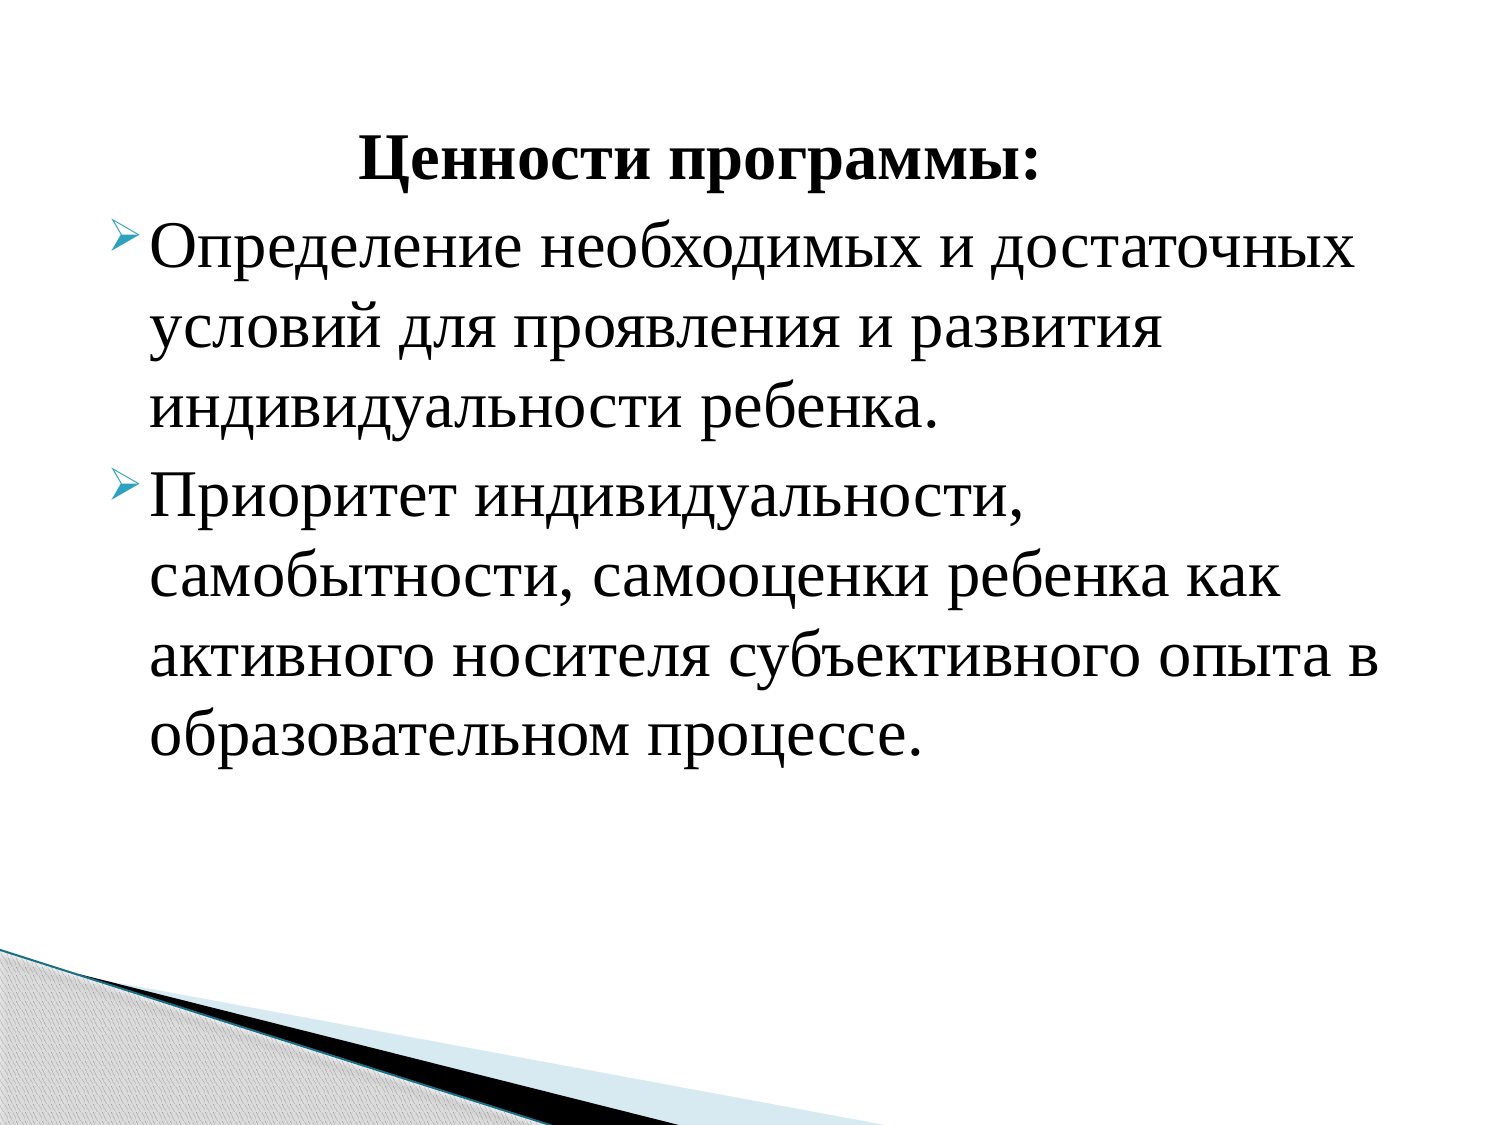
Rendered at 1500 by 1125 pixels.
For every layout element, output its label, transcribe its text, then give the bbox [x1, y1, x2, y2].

list Ценности программы: Определение необходимых и достаточных условий для проявления и развития индивидуальности ребенка. Приоритет индивидуальности, самобытности, самооценки ребенка как активного носителя субъективного опыта в образовательном процессе. [75, 105, 1425, 1005]
